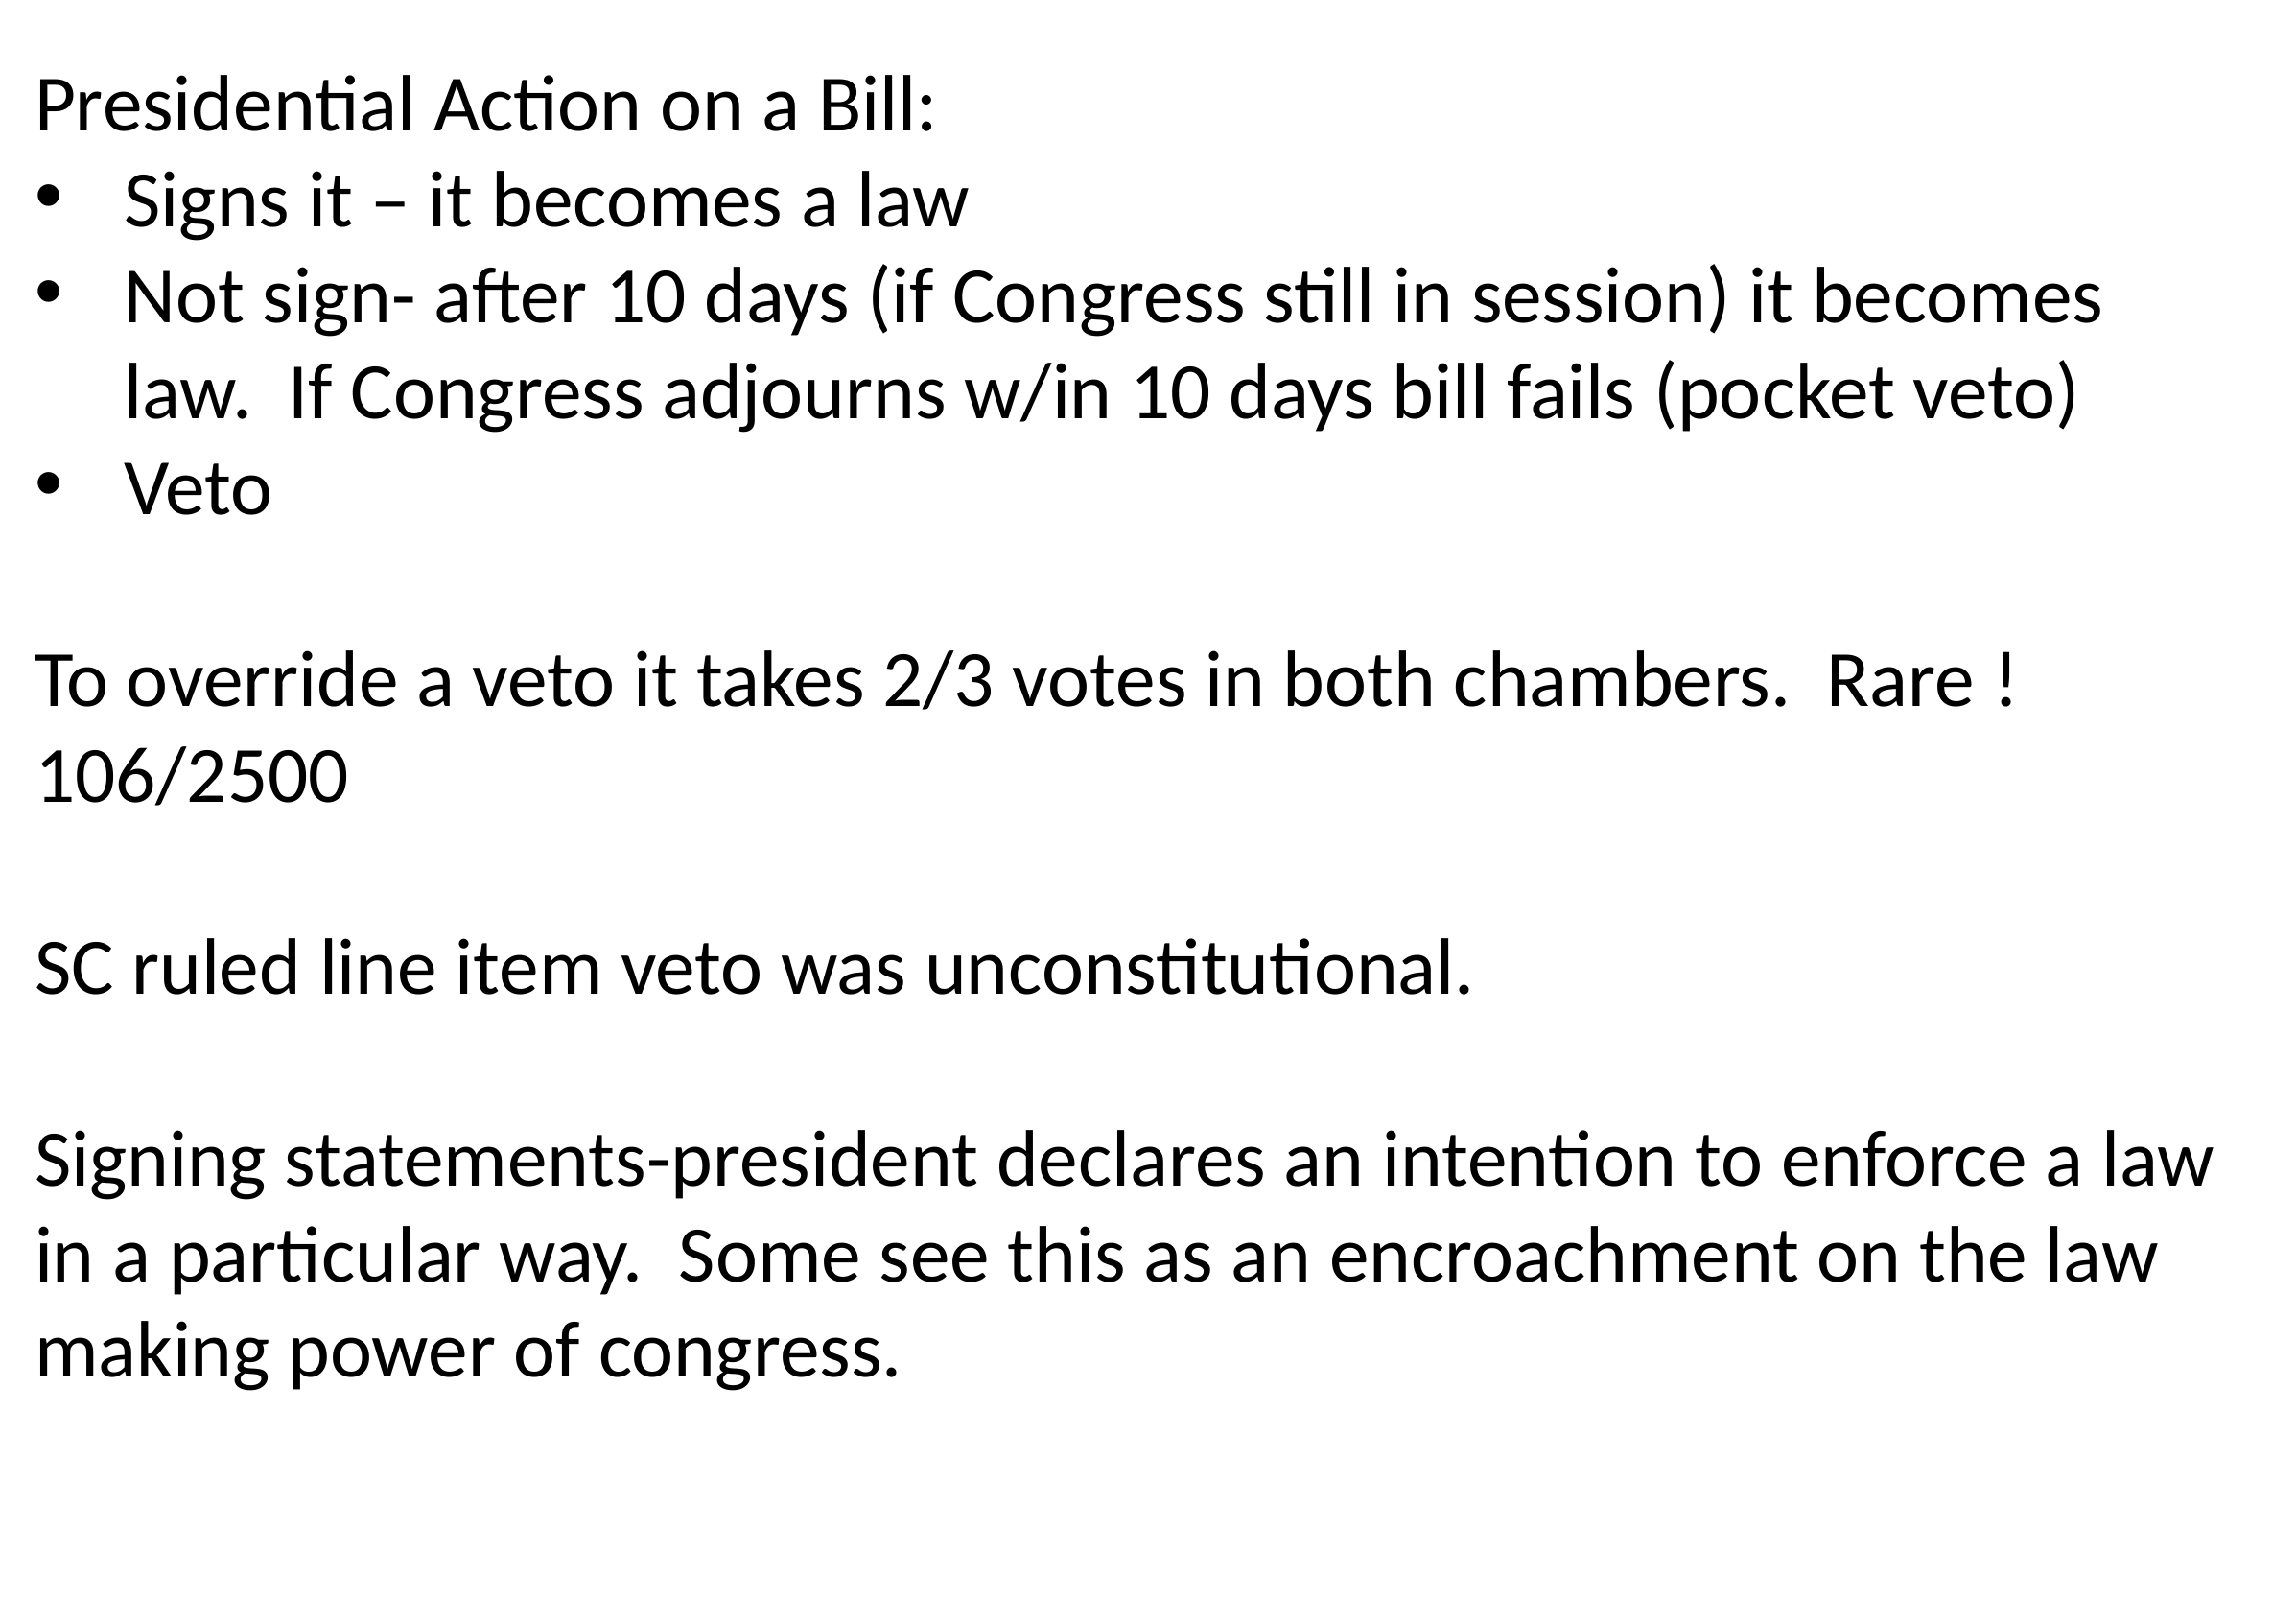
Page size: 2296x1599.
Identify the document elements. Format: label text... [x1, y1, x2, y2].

text_box Presidential Action on a Bill: Signs it – it becomes a law Not sign- after 10 days (if Congress still in session) it becomes law. If Congress adjourns w/in 10 days bill fails (pocket veto) Veto To override a veto it takes 2/3 votes in both chambers. Rare ! 106/2500 SC ruled line item veto was unconstitutional. Signing statements-president declares an intention to enforce a law in a particular way. Some see this as an encroachment on the law making power of congress. [20, 43, 2262, 1400]
